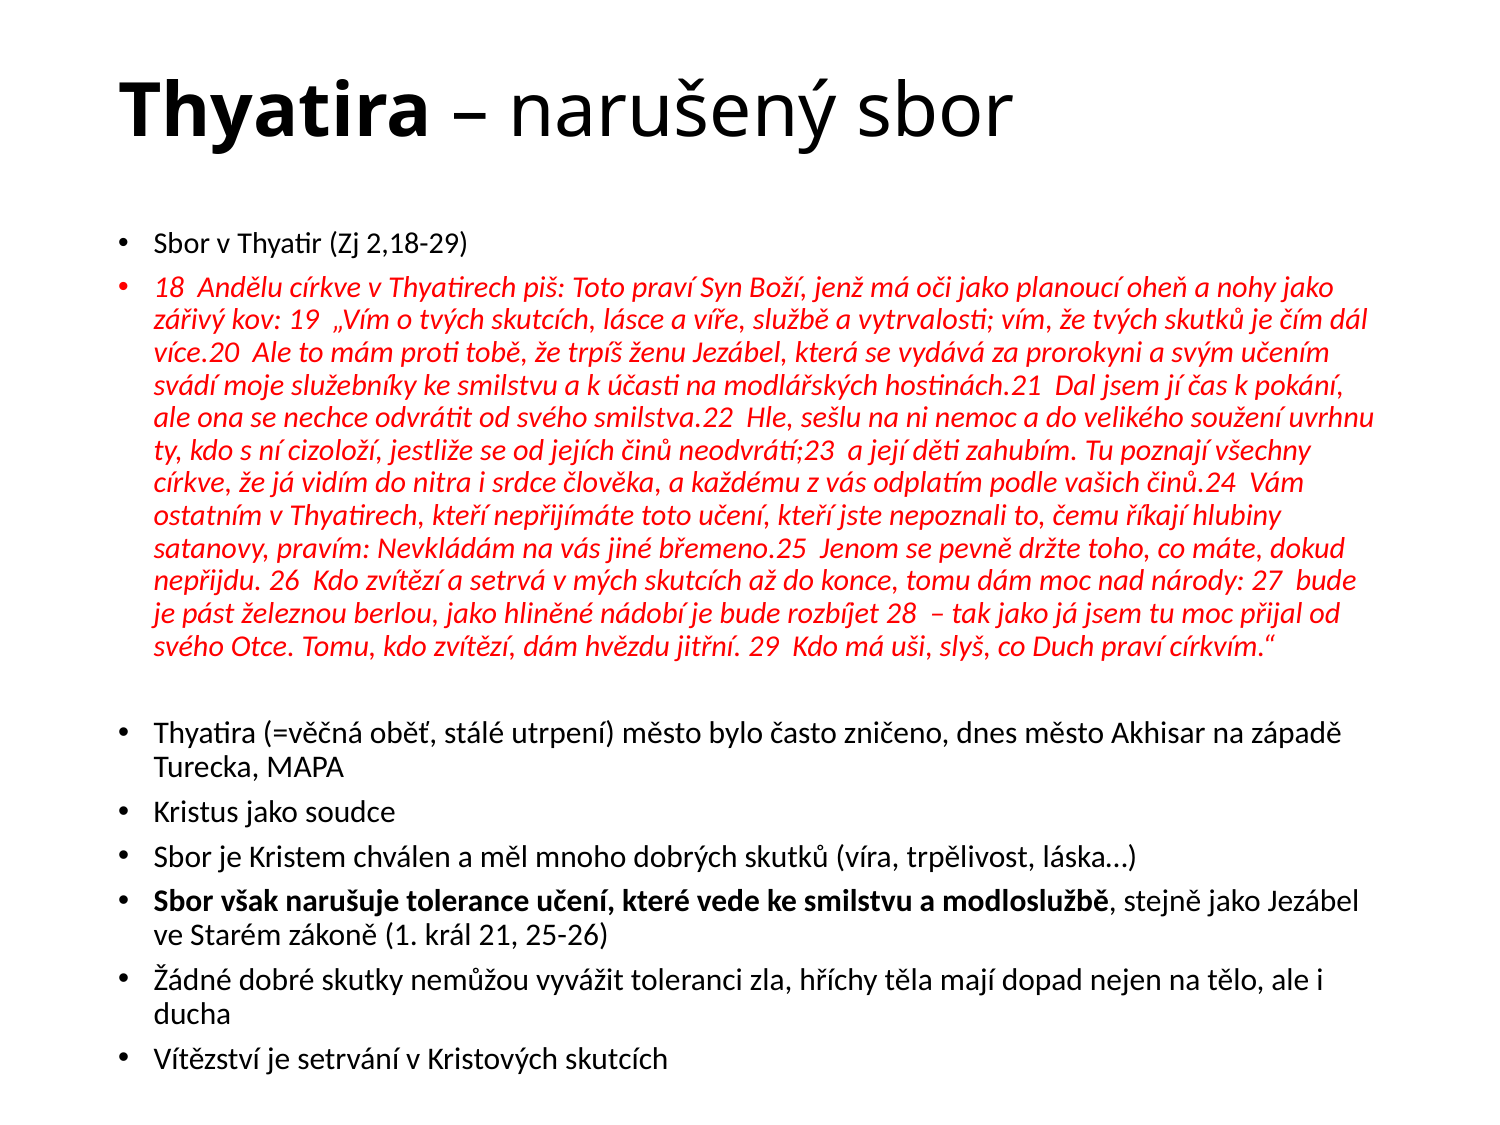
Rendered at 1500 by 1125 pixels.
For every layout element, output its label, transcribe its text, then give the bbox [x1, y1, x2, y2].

list Sbor v Thyatir (Zj 2,18-29) 18 Andělu církve v Thyatirech piš: Toto praví Syn Boží, jenž má oči jako planoucí oheň a nohy jako zářivý kov: 19 „Vím o tvých skutcích, lásce a víře, službě a vytrvalosti; vím, že tvých skutků je čím dál více.20 Ale to mám proti tobě, že trpíš ženu Jezábel, která se vydává za prorokyni a svým učením svádí moje služebníky ke smilstvu a k účasti na modlářských hostinách.21 Dal jsem jí čas k pokání, ale ona se nechce odvrátit od svého smilstva.22 Hle, sešlu na ni nemoc a do velikého soužení uvrhnu ty, kdo s ní cizoloží, jestliže se od jejích činů neodvrátí;23 a její děti zahubím. Tu poznají všechny církve, že já vidím do nitra i srdce člověka, a každému z vás odplatím podle vašich činů.24 Vám ostatním v Thyatirech, kteří nepřijímáte toto učení, kteří jste nepoznali to, čemu říkají hlubiny satanovy, pravím: Nevkládám na vás jiné břemeno.25 Jenom se pevně držte toho, co máte, dokud nepřijdu. 26 Kdo zvítězí a setrvá v mých skutcích až do konce, tomu dám moc nad národy: 27 bude je pást železnou berlou, jako hliněné nádobí je bude rozbíjet 28 – tak jako já jsem tu moc přijal od svého Otce. Tomu, kdo zvítězí, dám hvězdu jitřní. 29 Kdo má uši, slyš, co Duch praví církvím.“ Thyatira (=věčná oběť, stálé utrpení) město bylo často zničeno, dnes město Akhisar na západě Turecka, MAPA Kristus jako soudce Sbor je Kristem chválen a měl mnoho dobrých skutků (víra, trpělivost, láska…) Sbor však narušuje tolerance učení, které vede ke smilstvu a modloslužbě, stejně jako Jezábel ve Starém zákoně (1. král 21, 25-26) Žádné dobré skutky nemůžou vyvážit toleranci zla, hříchy těla mají dopad nejen na tělo, ale i ducha Vítězství je setrvání v Kristových skutcích [103, 220, 1397, 1125]
title Thyatira – narušený sbor [103, 3, 1397, 220]
